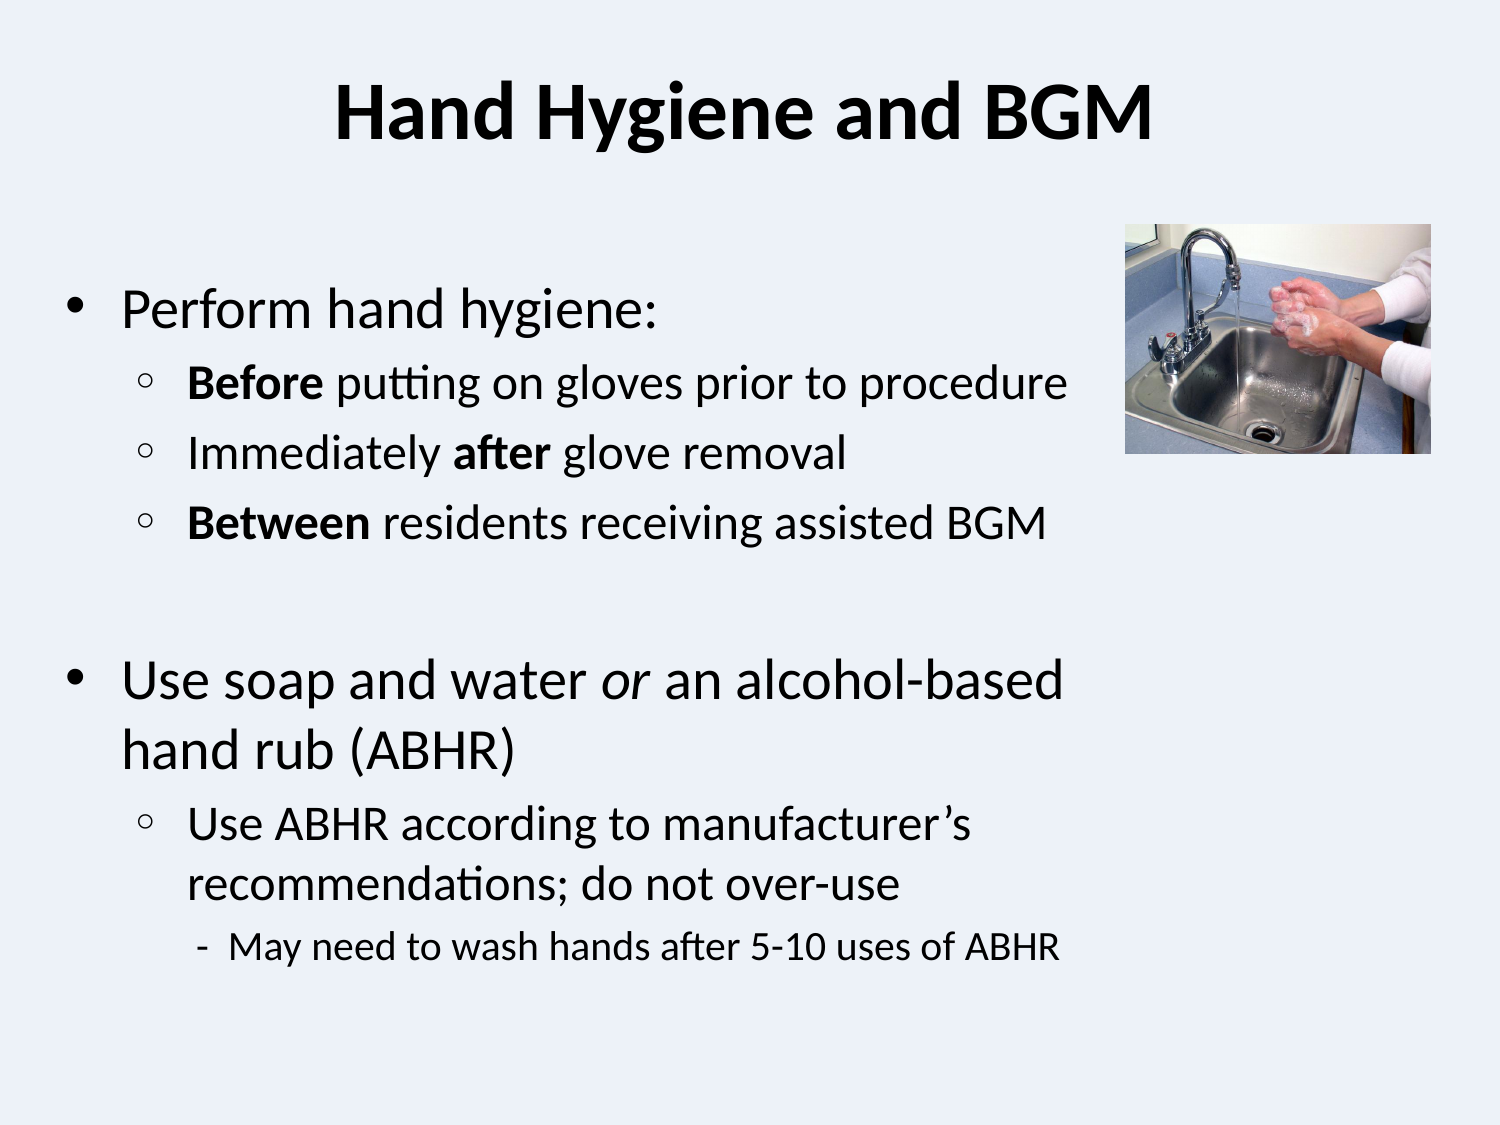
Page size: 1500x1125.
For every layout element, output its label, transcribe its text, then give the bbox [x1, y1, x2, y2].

title Hand Hygiene and BGM [50, 24, 1441, 188]
picture [1124, 224, 1432, 454]
list Perform hand hygiene: Before putting on gloves prior to procedure Immediately after glove removal Between residents receiving assisted BGM Use soap and water or an alcohol-based hand rub (ABHR) Use ABHR according to manufacturer’s recommendations; do not over-use - May need to wash hands after 5-10 uses of ABHR [50, 262, 1188, 1038]
